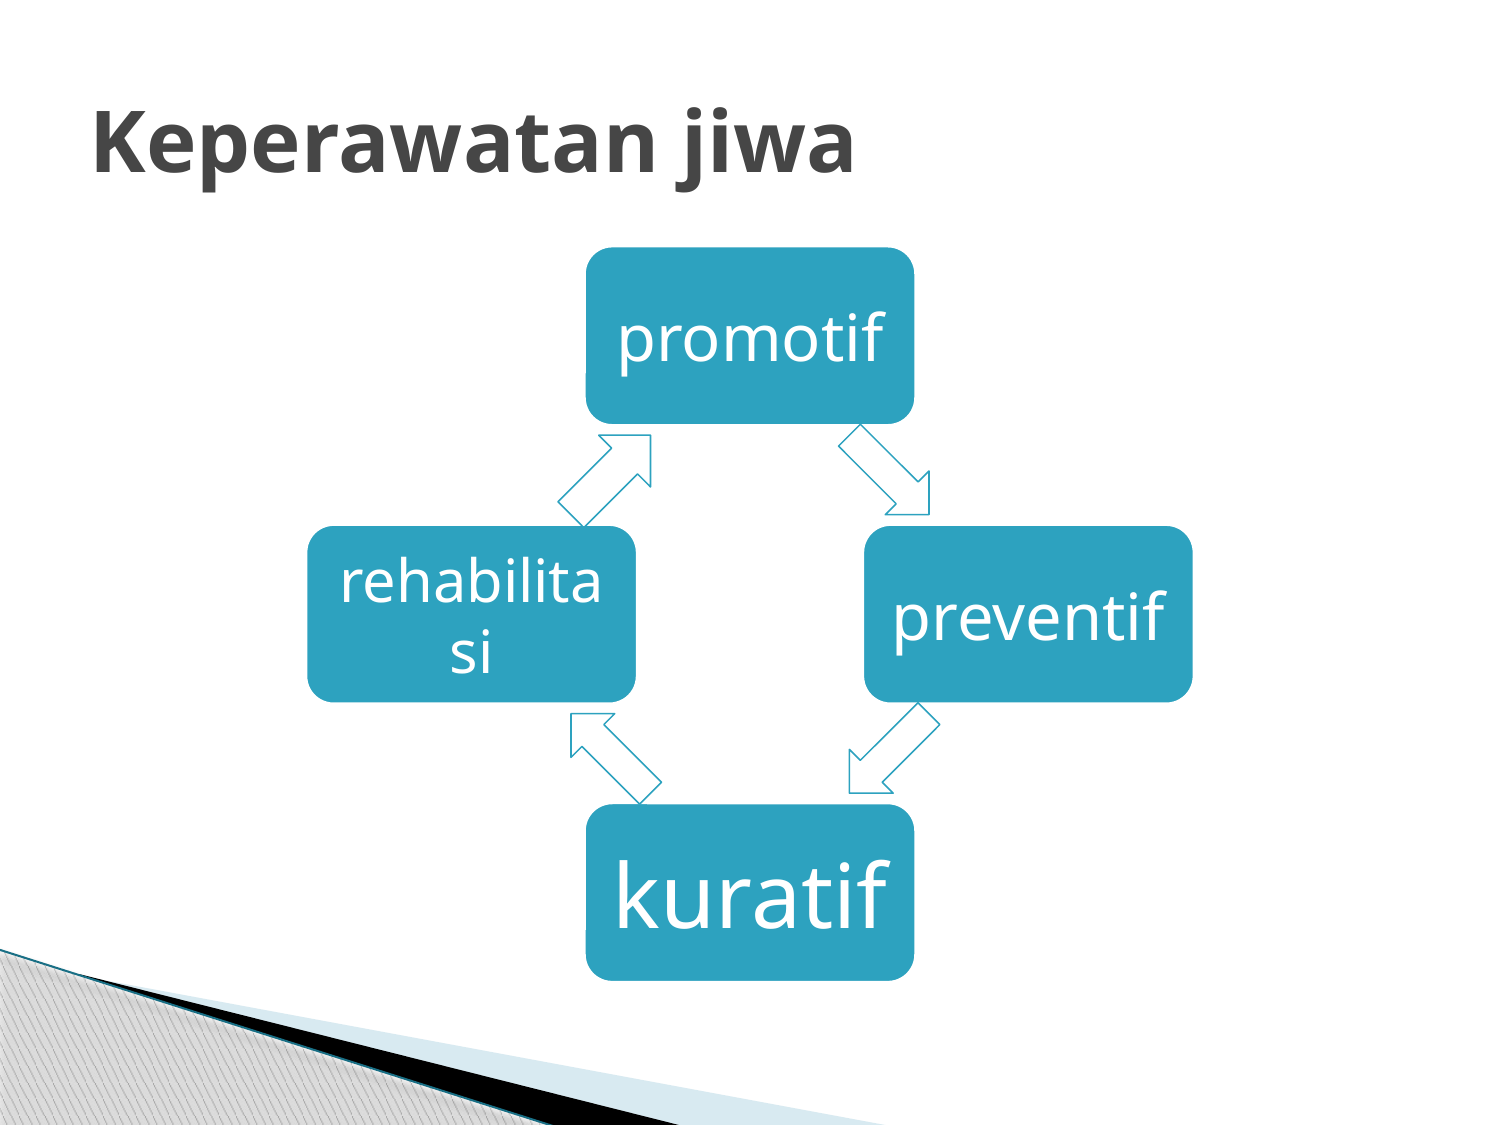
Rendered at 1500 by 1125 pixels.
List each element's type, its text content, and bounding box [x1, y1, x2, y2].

title Keperawatan jiwa [75, 45, 1425, 233]
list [74, 242, 1426, 986]
